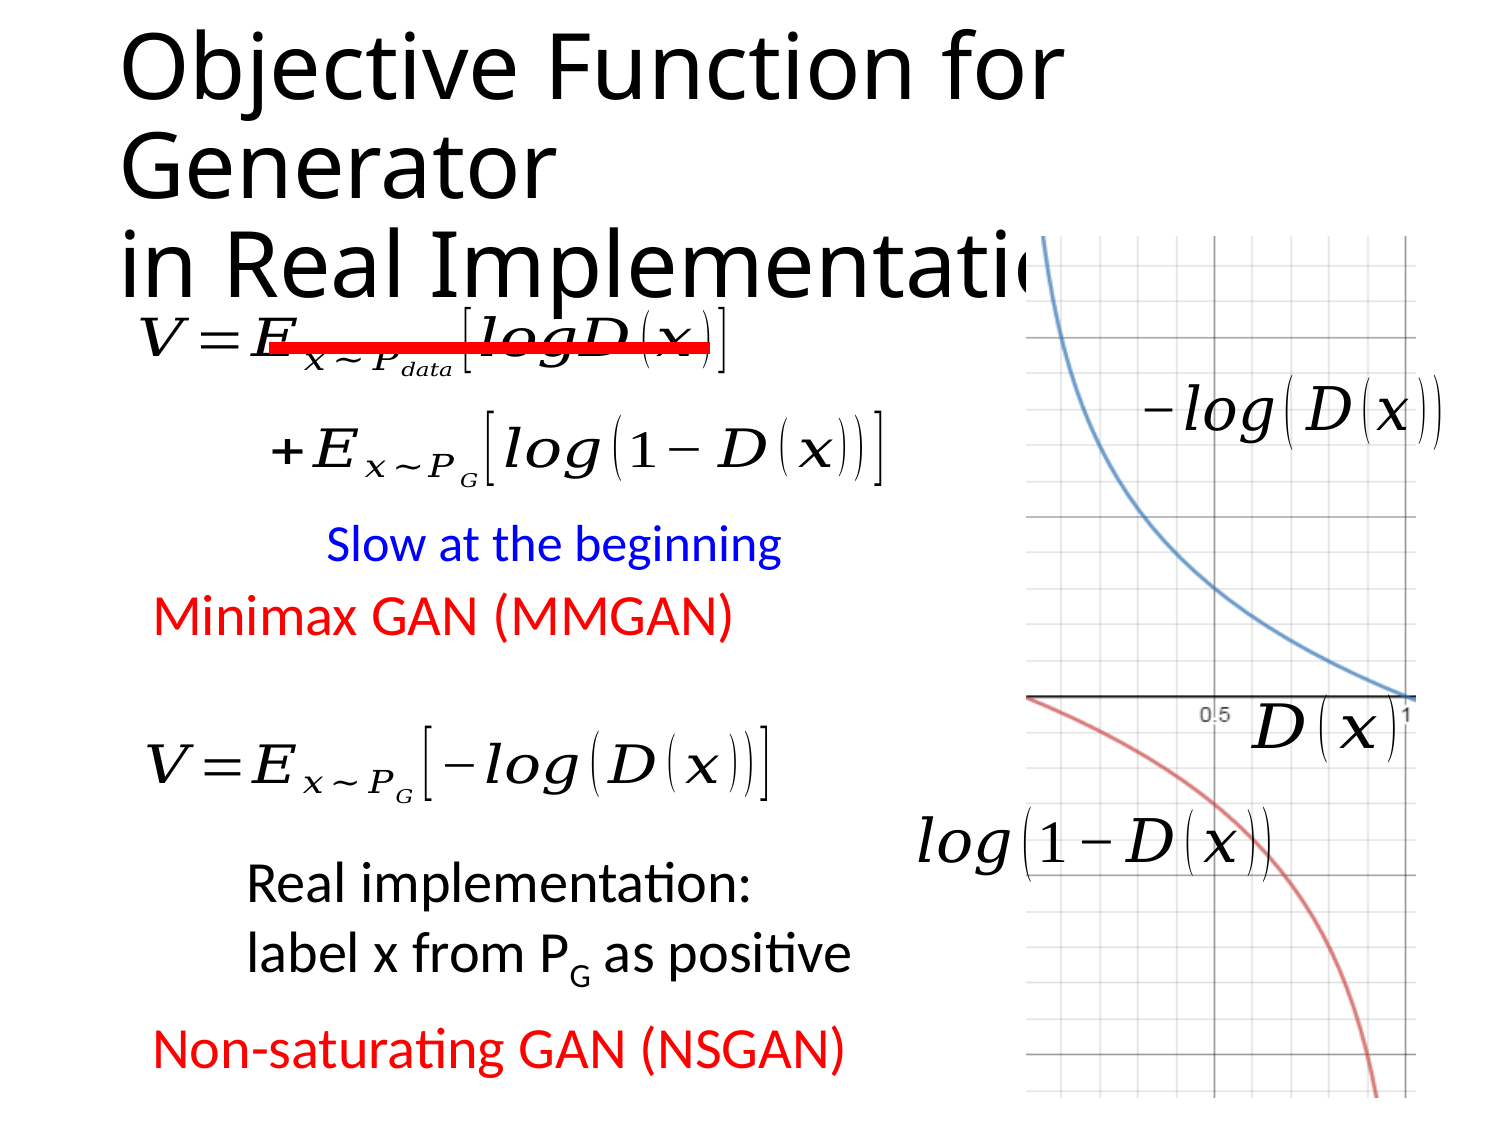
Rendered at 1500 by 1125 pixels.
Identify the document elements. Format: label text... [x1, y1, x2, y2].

text_box Slow at the beginning [298, 502, 811, 569]
picture [1026, 236, 1416, 1098]
title Objective Function for Generator in Real Implementation [103, 59, 1397, 278]
text_box Minimax GAN (MMGAN) [137, 569, 841, 655]
text_box Non-saturating GAN (NSGAN) [137, 1002, 968, 1088]
text_box Real implementation: label x from PG as positive [231, 836, 899, 1002]
